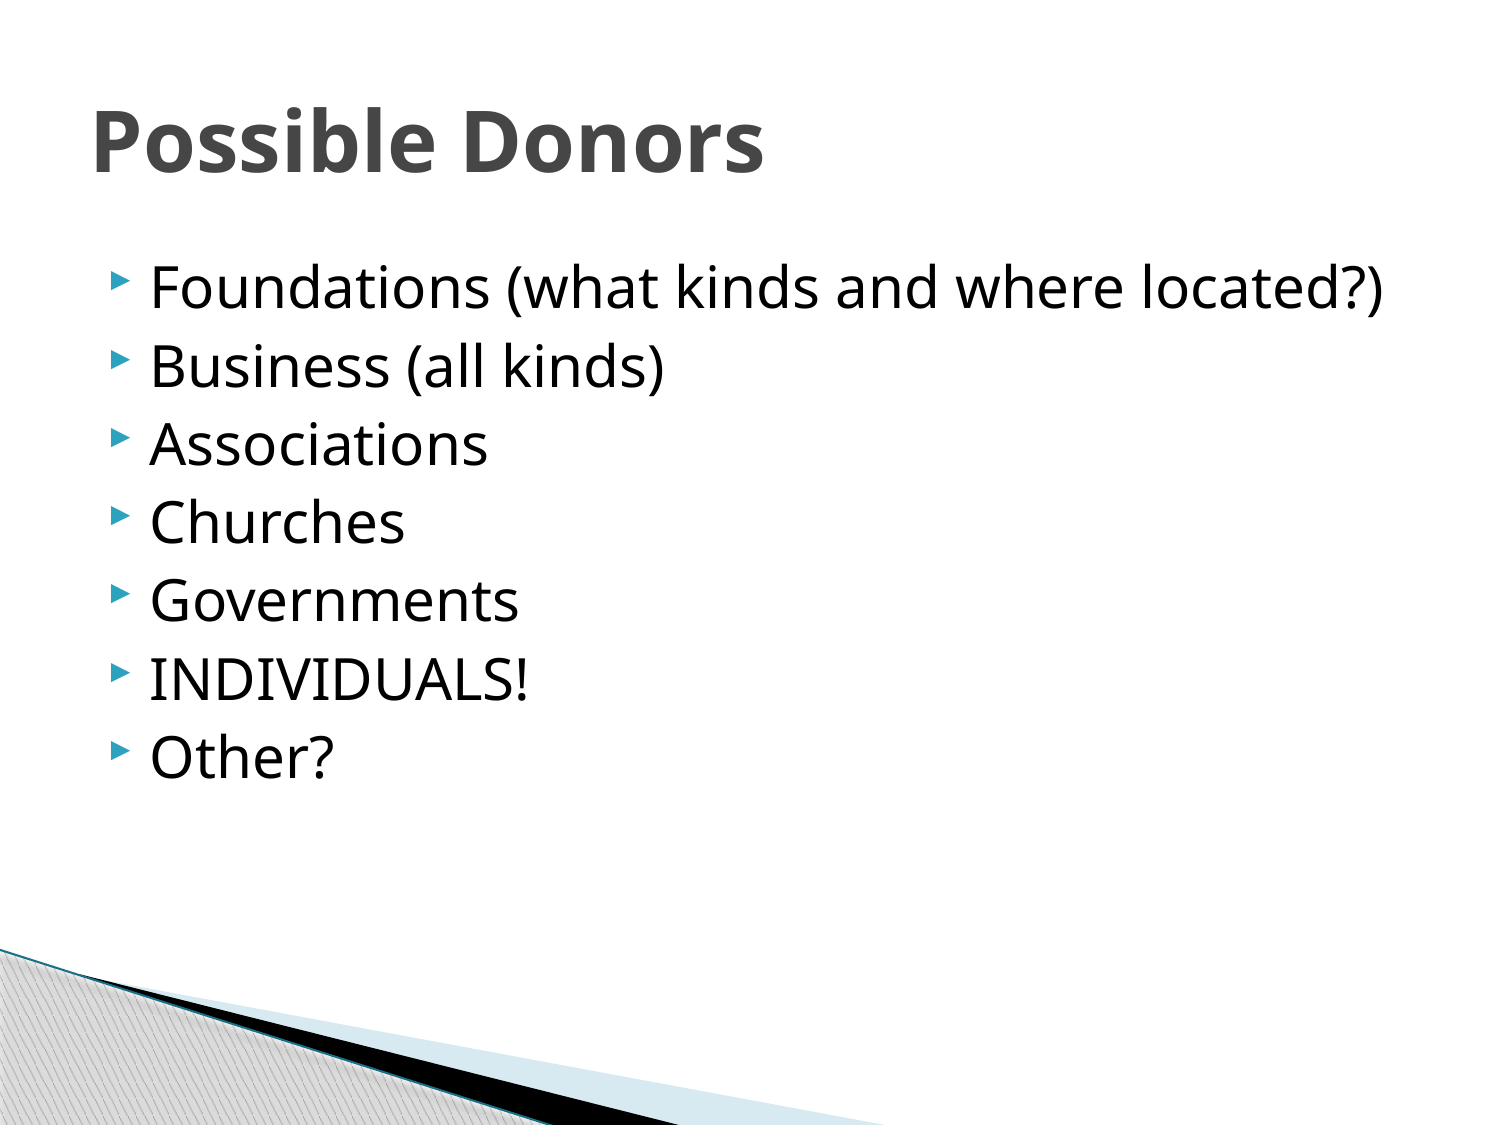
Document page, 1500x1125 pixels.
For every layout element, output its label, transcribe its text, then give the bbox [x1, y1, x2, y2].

title Possible Donors [75, 45, 1425, 233]
list Foundations (what kinds and where located?) Business (all kinds) Associations Churches Governments INDIVIDUALS! Other? [75, 243, 1425, 986]
